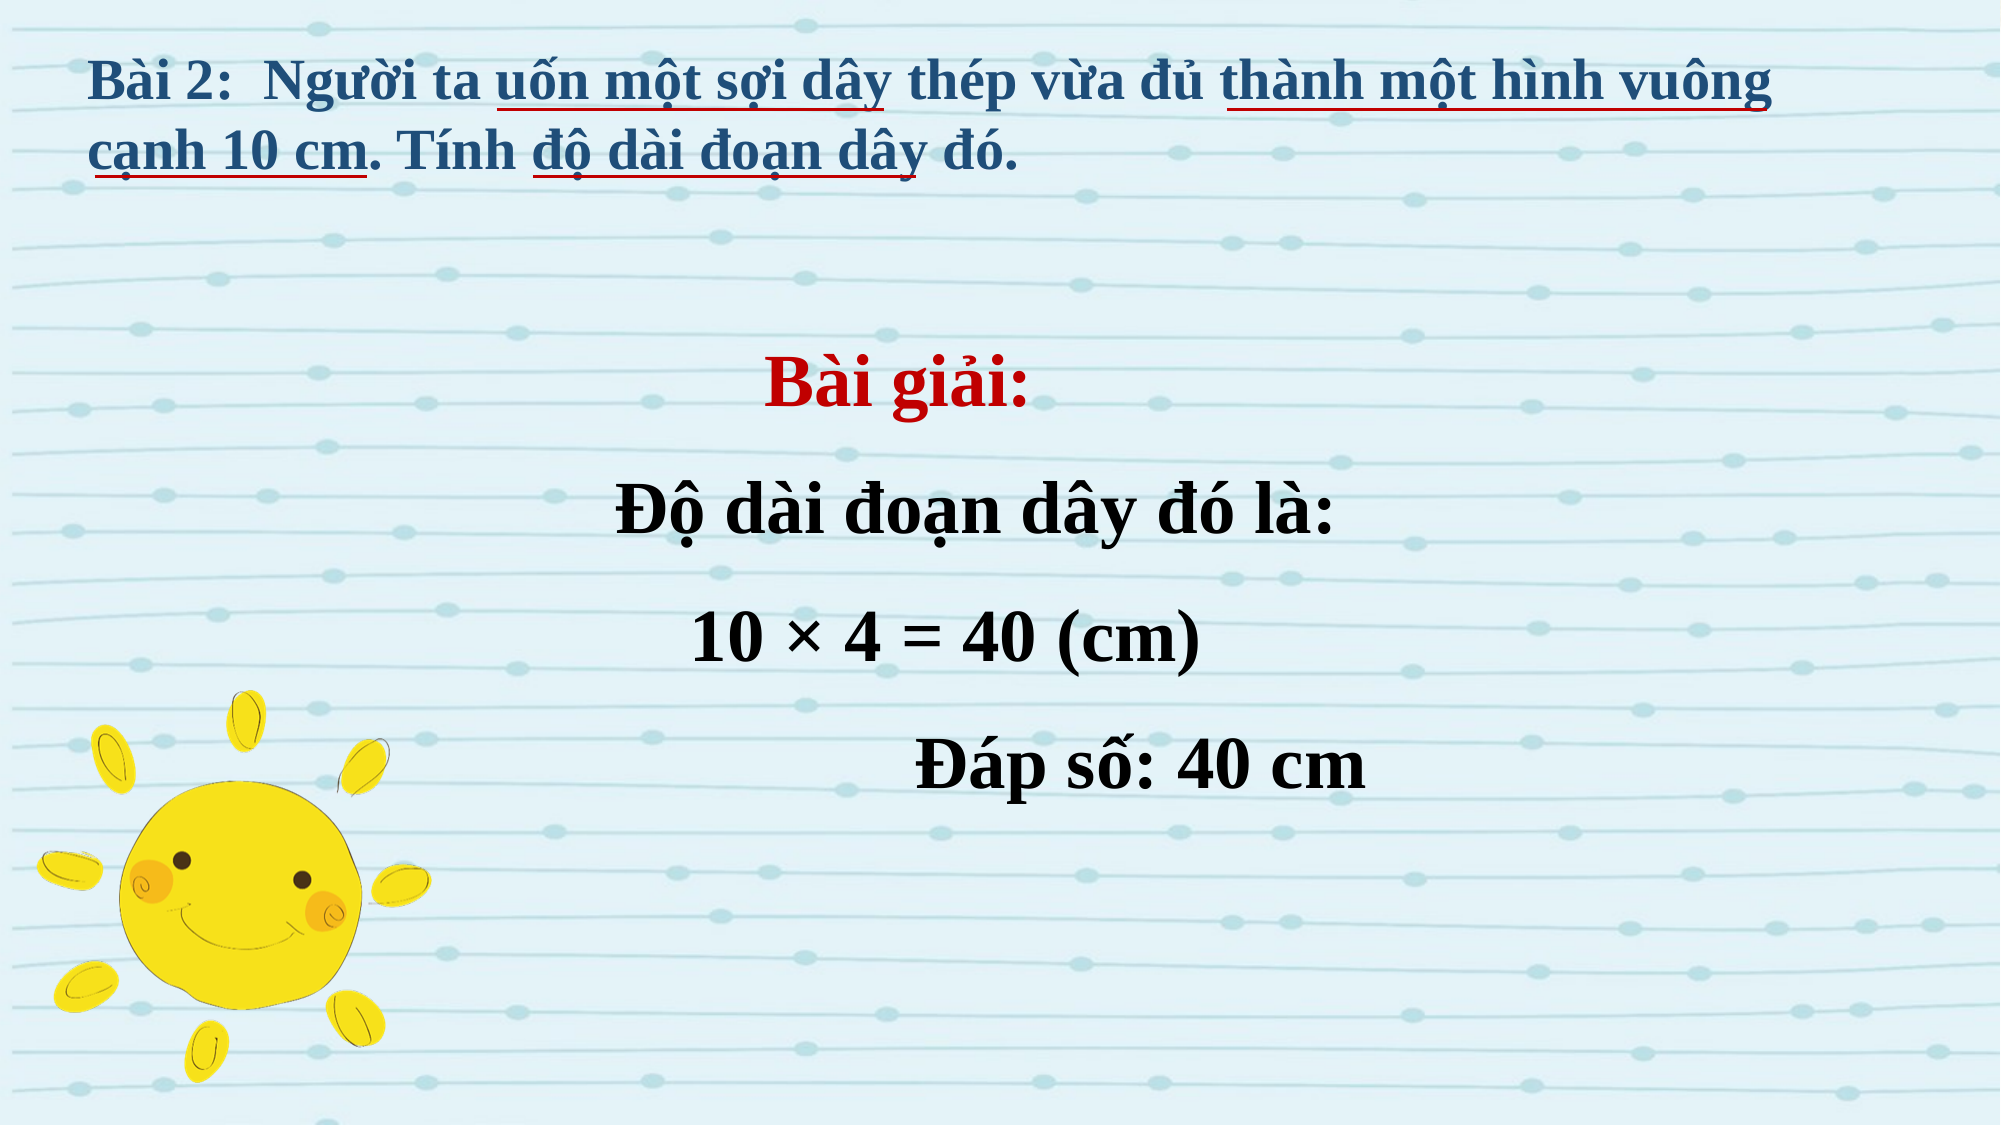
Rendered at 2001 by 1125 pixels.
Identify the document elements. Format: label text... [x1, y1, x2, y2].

picture [0, 0, 2001, 1125]
text_box Bài 2: Người ta uốn một sợi dây thép vừa đủ thành một hình vuông cạnh 10 cm. Tính độ dài đoạn dây đó. [72, 33, 1803, 189]
text_box Bài giải: Độ dài đoạn dây đó là: 10 × 4 = 40 (cm) Đáp số: 40 cm [468, 323, 1497, 812]
